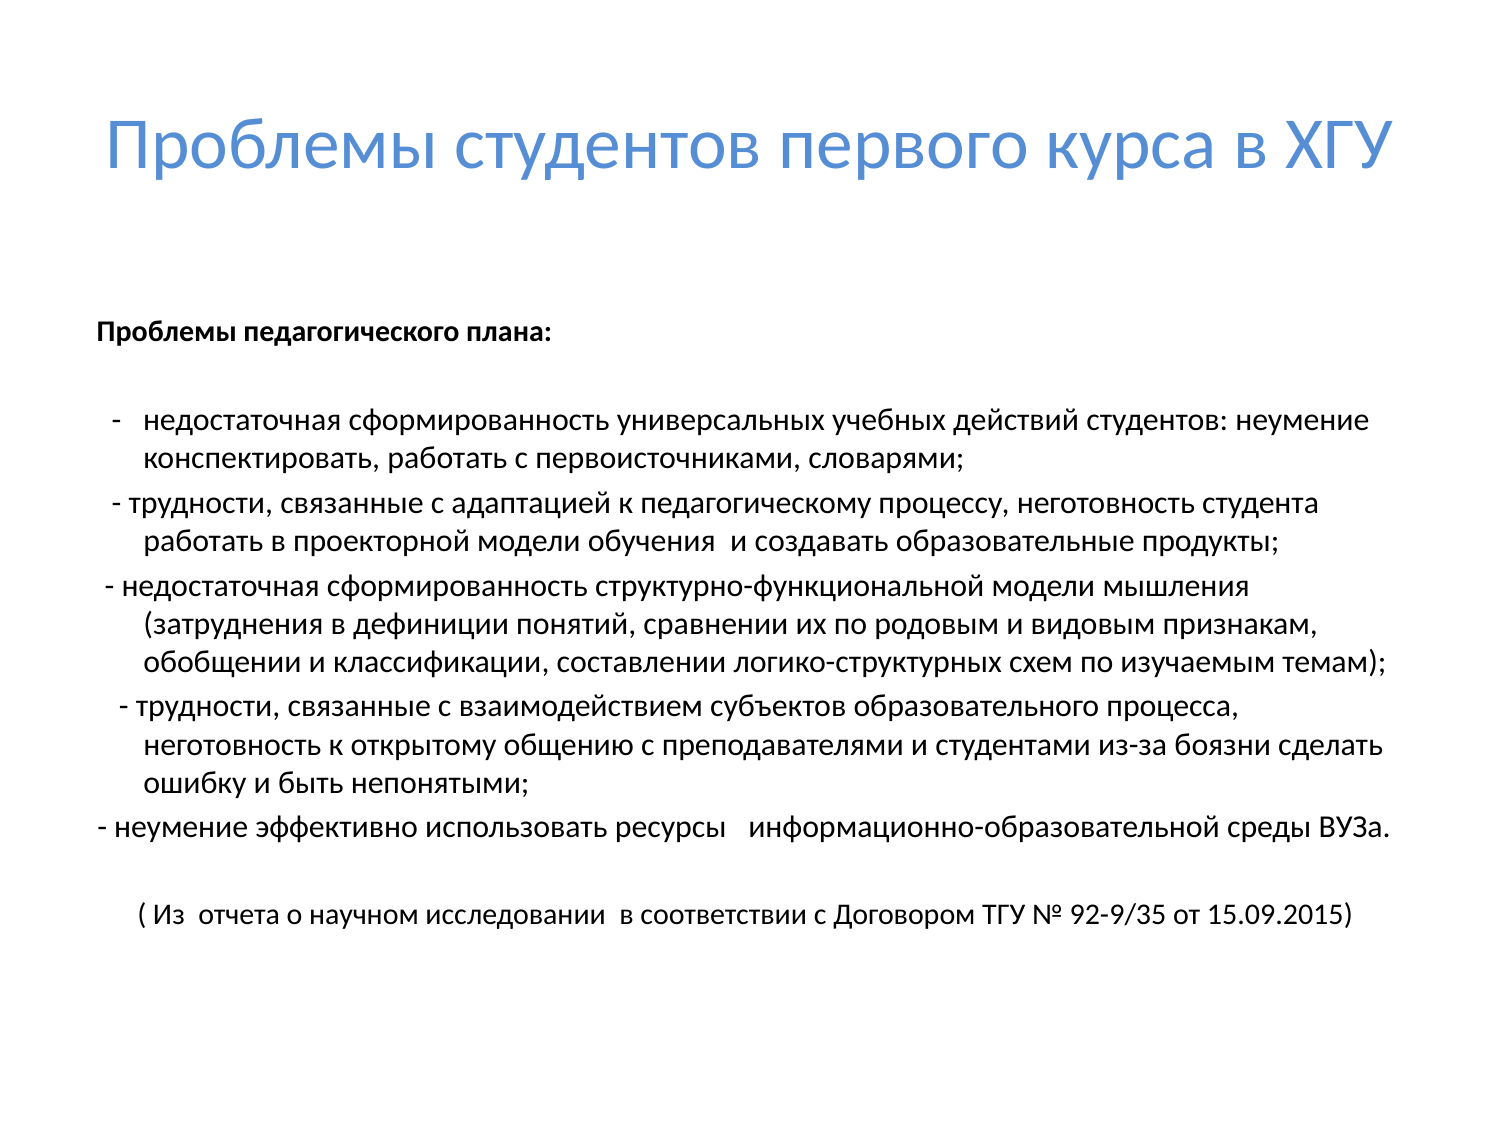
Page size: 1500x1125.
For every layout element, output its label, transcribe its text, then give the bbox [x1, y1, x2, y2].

title Проблемы студентов первого курса в ХГУ [75, 45, 1425, 233]
list Проблемы педагогического плана: - недостаточная сформированность универсальных учебных действий студентов: неумение конспектировать, работать с первоисточниками, словарями; - трудности, связанные с адаптацией к педагогическому процессу, неготовность студента работать в проекторной модели обучения и создавать образовательные продукты; - недостаточная сформированность структурно-функциональной модели мышления (затруднения в дефиниции понятий, сравнении их по родовым и видовым признакам, обобщении и классификации, составлении логико-структурных схем по изучаемым темам); - трудности, связанные с взаимодействием субъектов образовательного процесса, неготовность к открытому общению с преподавателями и студентами из-за боязни сделать ошибку и быть непонятыми; - неумение эффективно использовать ресурсы информационно-образовательной среды ВУЗа. ( Из отчета о научном исследовании в соответствии с Договором ТГУ № 92-9/35 от 15.09.2015) [75, 262, 1425, 1005]
